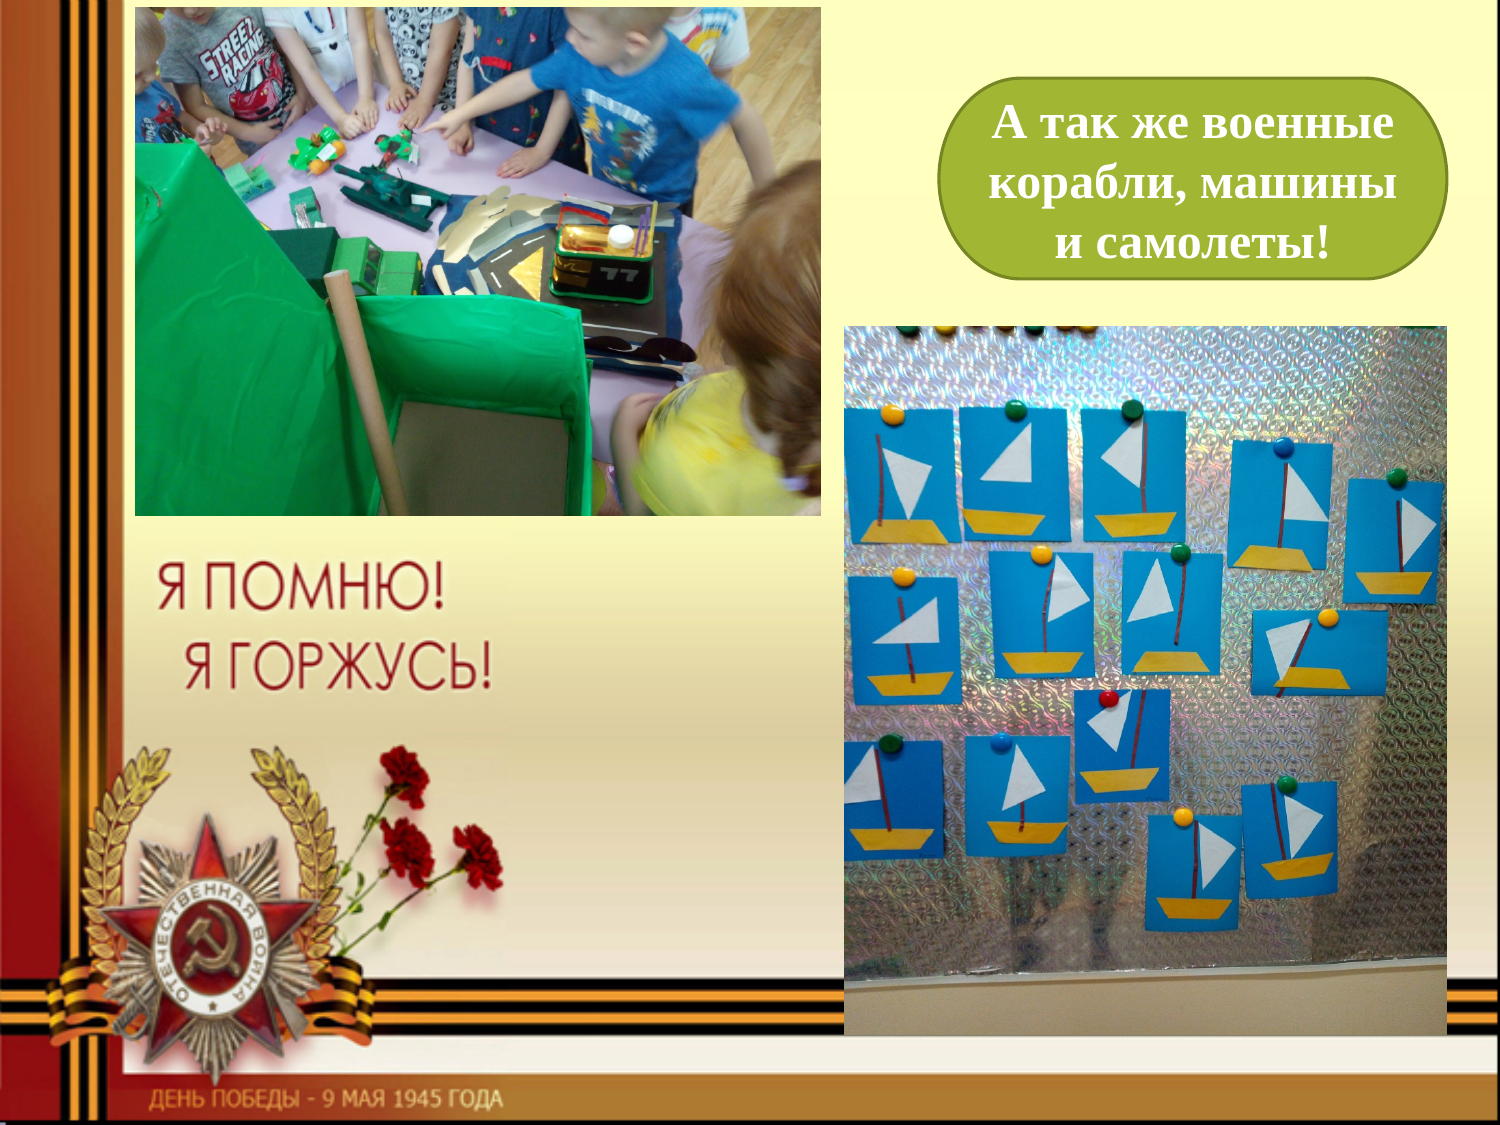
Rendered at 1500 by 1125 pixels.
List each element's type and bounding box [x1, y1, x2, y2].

picture [0, 0, 1500, 1125]
list [843, 325, 1448, 1036]
